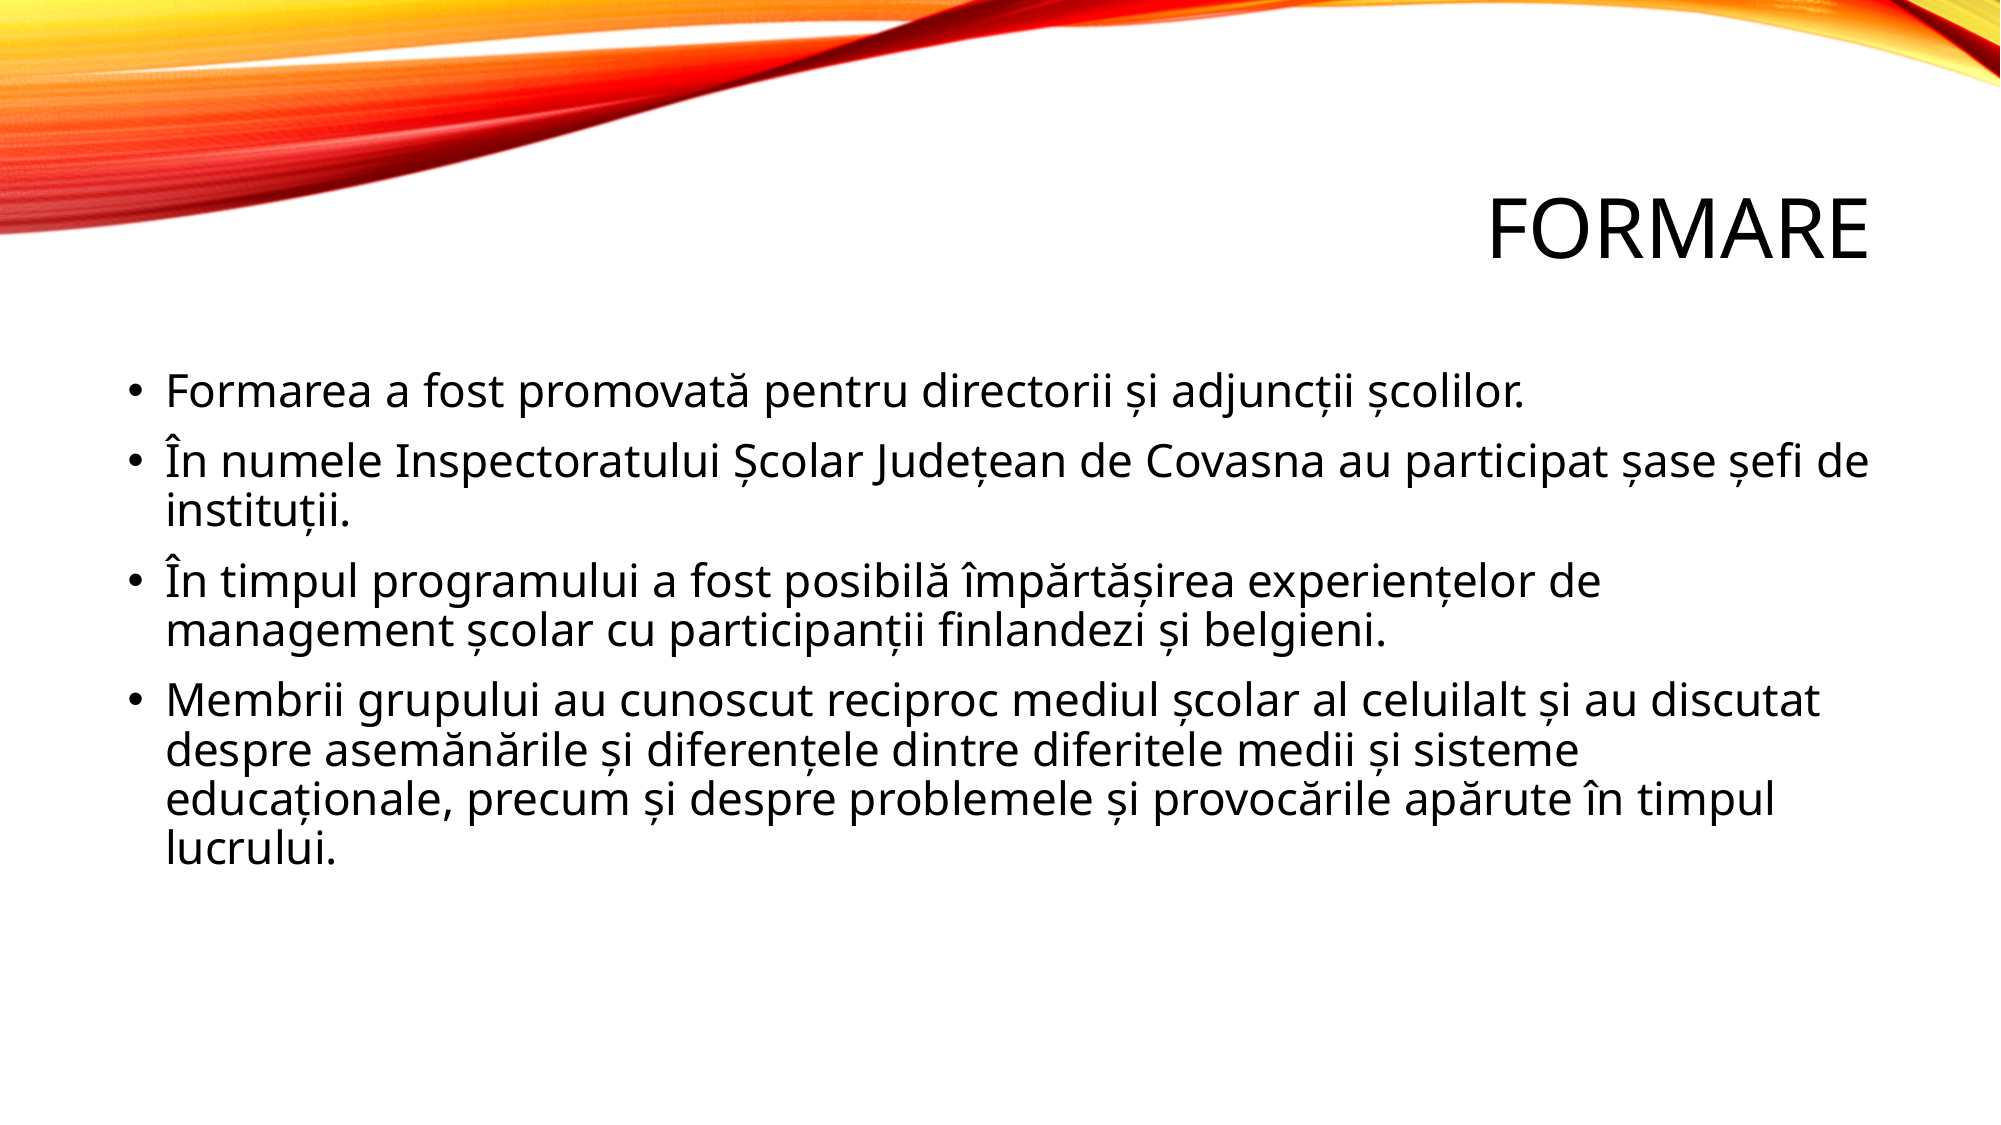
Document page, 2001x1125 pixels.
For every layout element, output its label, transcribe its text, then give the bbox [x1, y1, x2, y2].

picture [0, 0, 2000, 237]
title Formare [474, 125, 1888, 338]
list Formarea a fost promovată pentru directorii și adjuncții școlilor. În numele Inspectoratului Școlar Județean de Covasna au participat șase șefi de instituții. În timpul programului a fost posibilă împărtășirea experiențelor de management școlar cu participanții finlandezi și belgieni. Membrii grupului au cunoscut reciproc mediul școlar al celuilalt și au discutat despre asemănările și diferențele dintre diferitele medii și sisteme educaționale, precum și despre problemele și provocările apărute în timpul lucrului. [112, 360, 1888, 1021]
